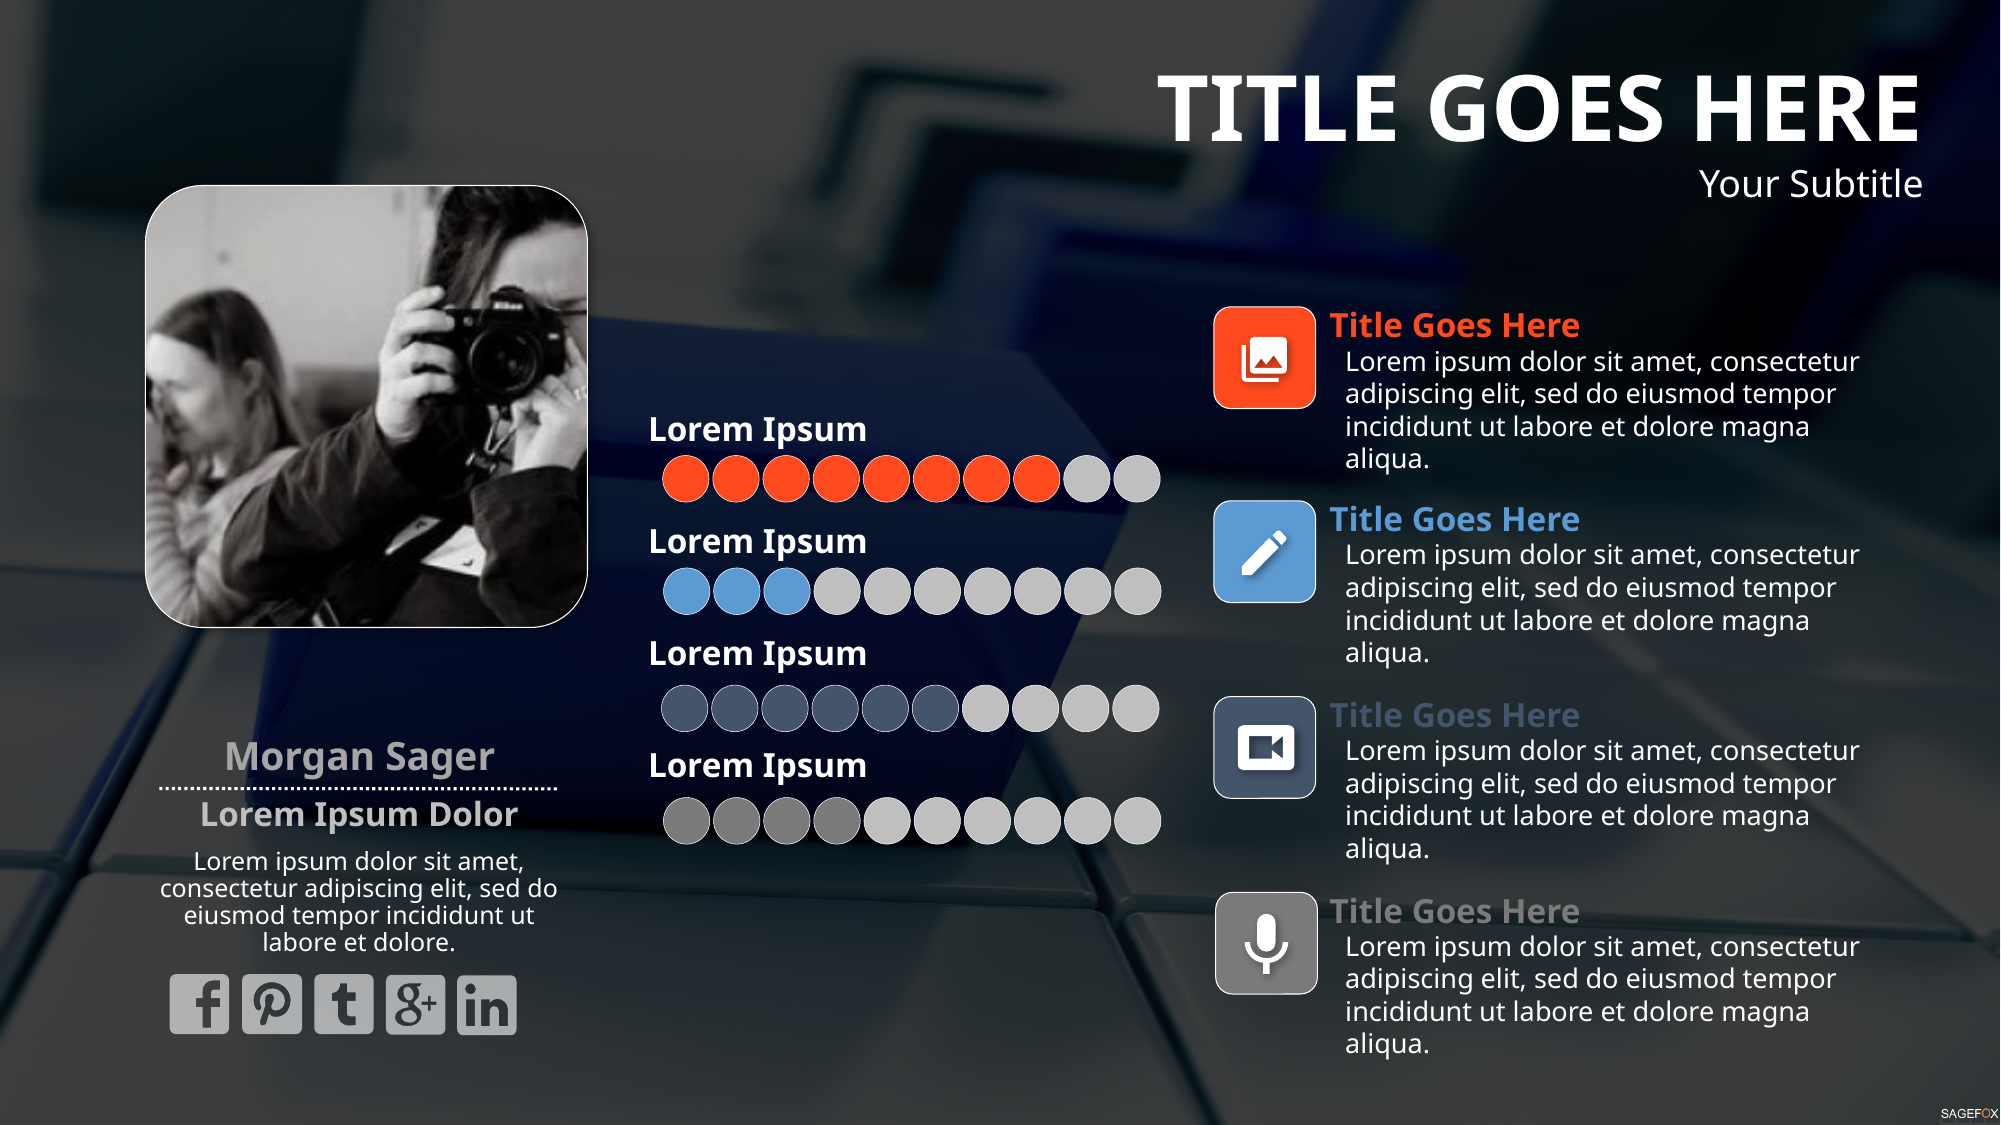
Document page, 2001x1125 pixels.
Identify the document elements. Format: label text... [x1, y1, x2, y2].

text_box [663, 797, 1161, 845]
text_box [663, 567, 1162, 615]
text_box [1213, 500, 1316, 603]
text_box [661, 685, 1160, 732]
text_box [1345, 498, 1875, 637]
list Morgan Sager [184, 736, 535, 779]
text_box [1213, 306, 1316, 409]
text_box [1345, 693, 1875, 833]
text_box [1215, 892, 1318, 995]
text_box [1345, 304, 1875, 443]
list Lorem ipsum dolor sit amet, consectetur adipiscing elit, sed do eiusmod tempor incididunt ut labore et dolore. [159, 848, 560, 962]
list Lorem Ipsum Dolor [184, 794, 535, 837]
text_box Lorem Ipsum [633, 736, 883, 792]
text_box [1345, 889, 1875, 1028]
text_box Lorem Ipsum [633, 401, 883, 456]
text_box TITLE GOES HERE Your Subtitle [1035, 42, 1939, 212]
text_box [662, 455, 1161, 503]
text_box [169, 974, 517, 1036]
text_box Lorem Ipsum [633, 624, 883, 680]
picture [0, 0, 2001, 1125]
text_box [1213, 696, 1316, 799]
text_box Lorem Ipsum [633, 512, 883, 568]
